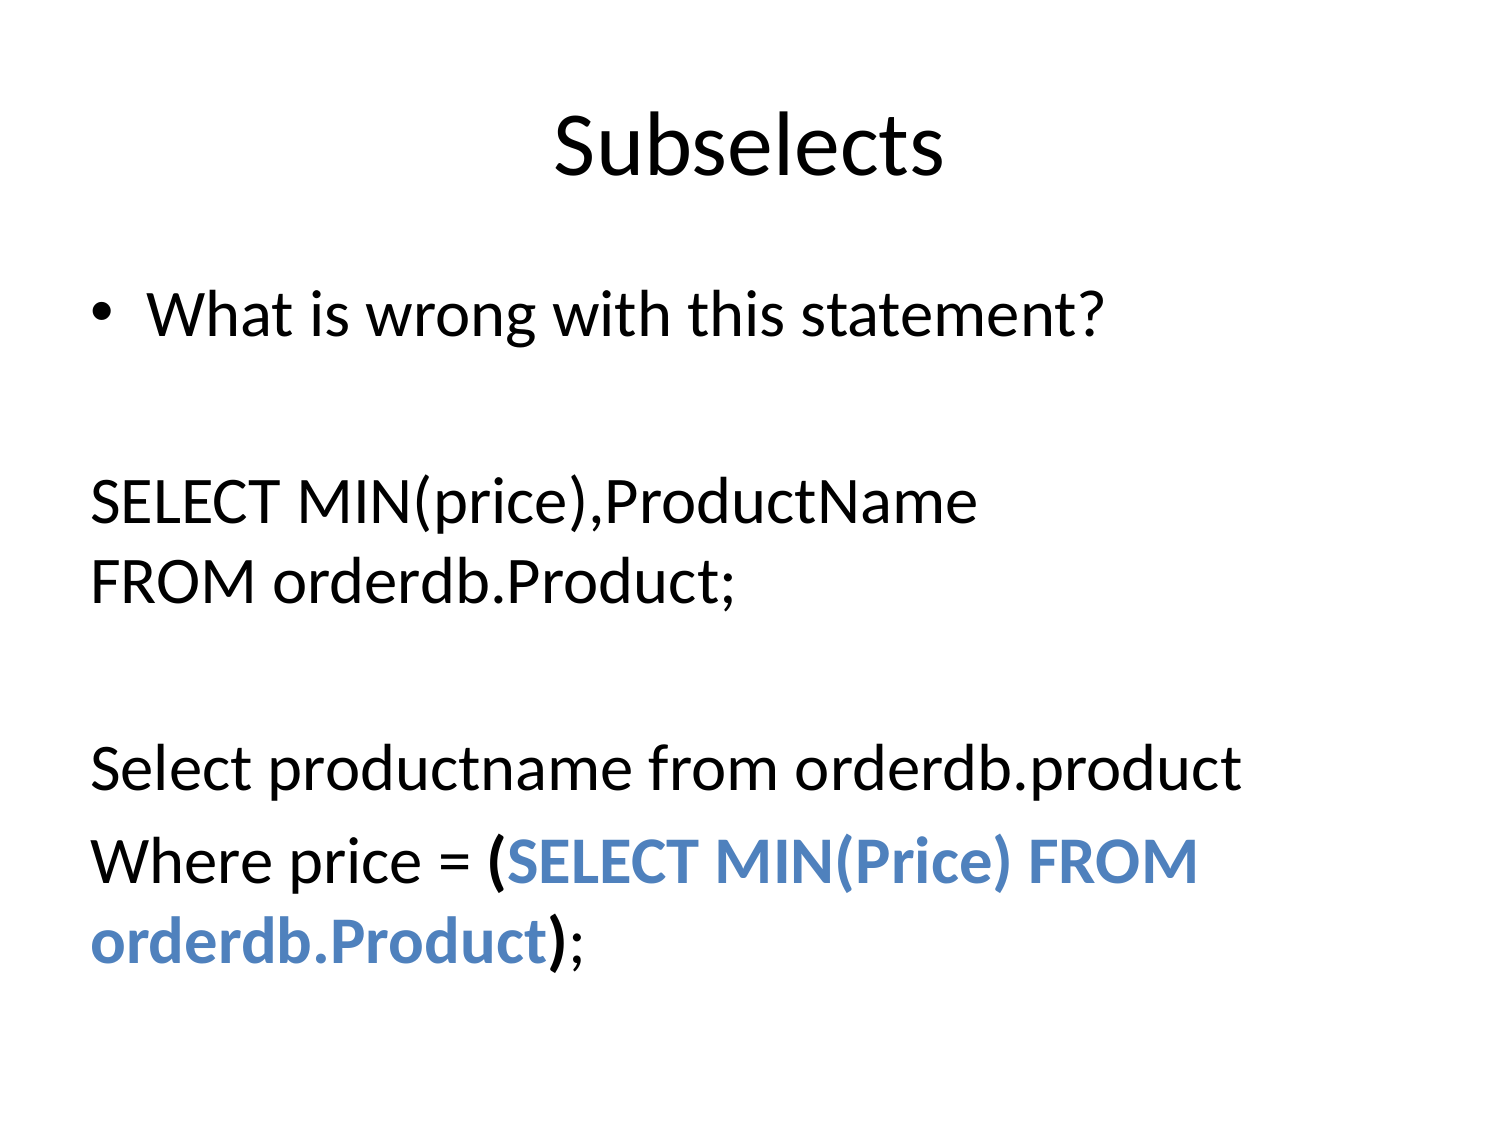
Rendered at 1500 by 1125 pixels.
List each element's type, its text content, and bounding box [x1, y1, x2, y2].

list What is wrong with this statement? SELECT MIN(price),ProductName FROM orderdb.Product; Select productname from orderdb.product Where price = (SELECT MIN(Price) FROM orderdb.Product); [75, 262, 1425, 1005]
title Subselects [75, 45, 1425, 233]
